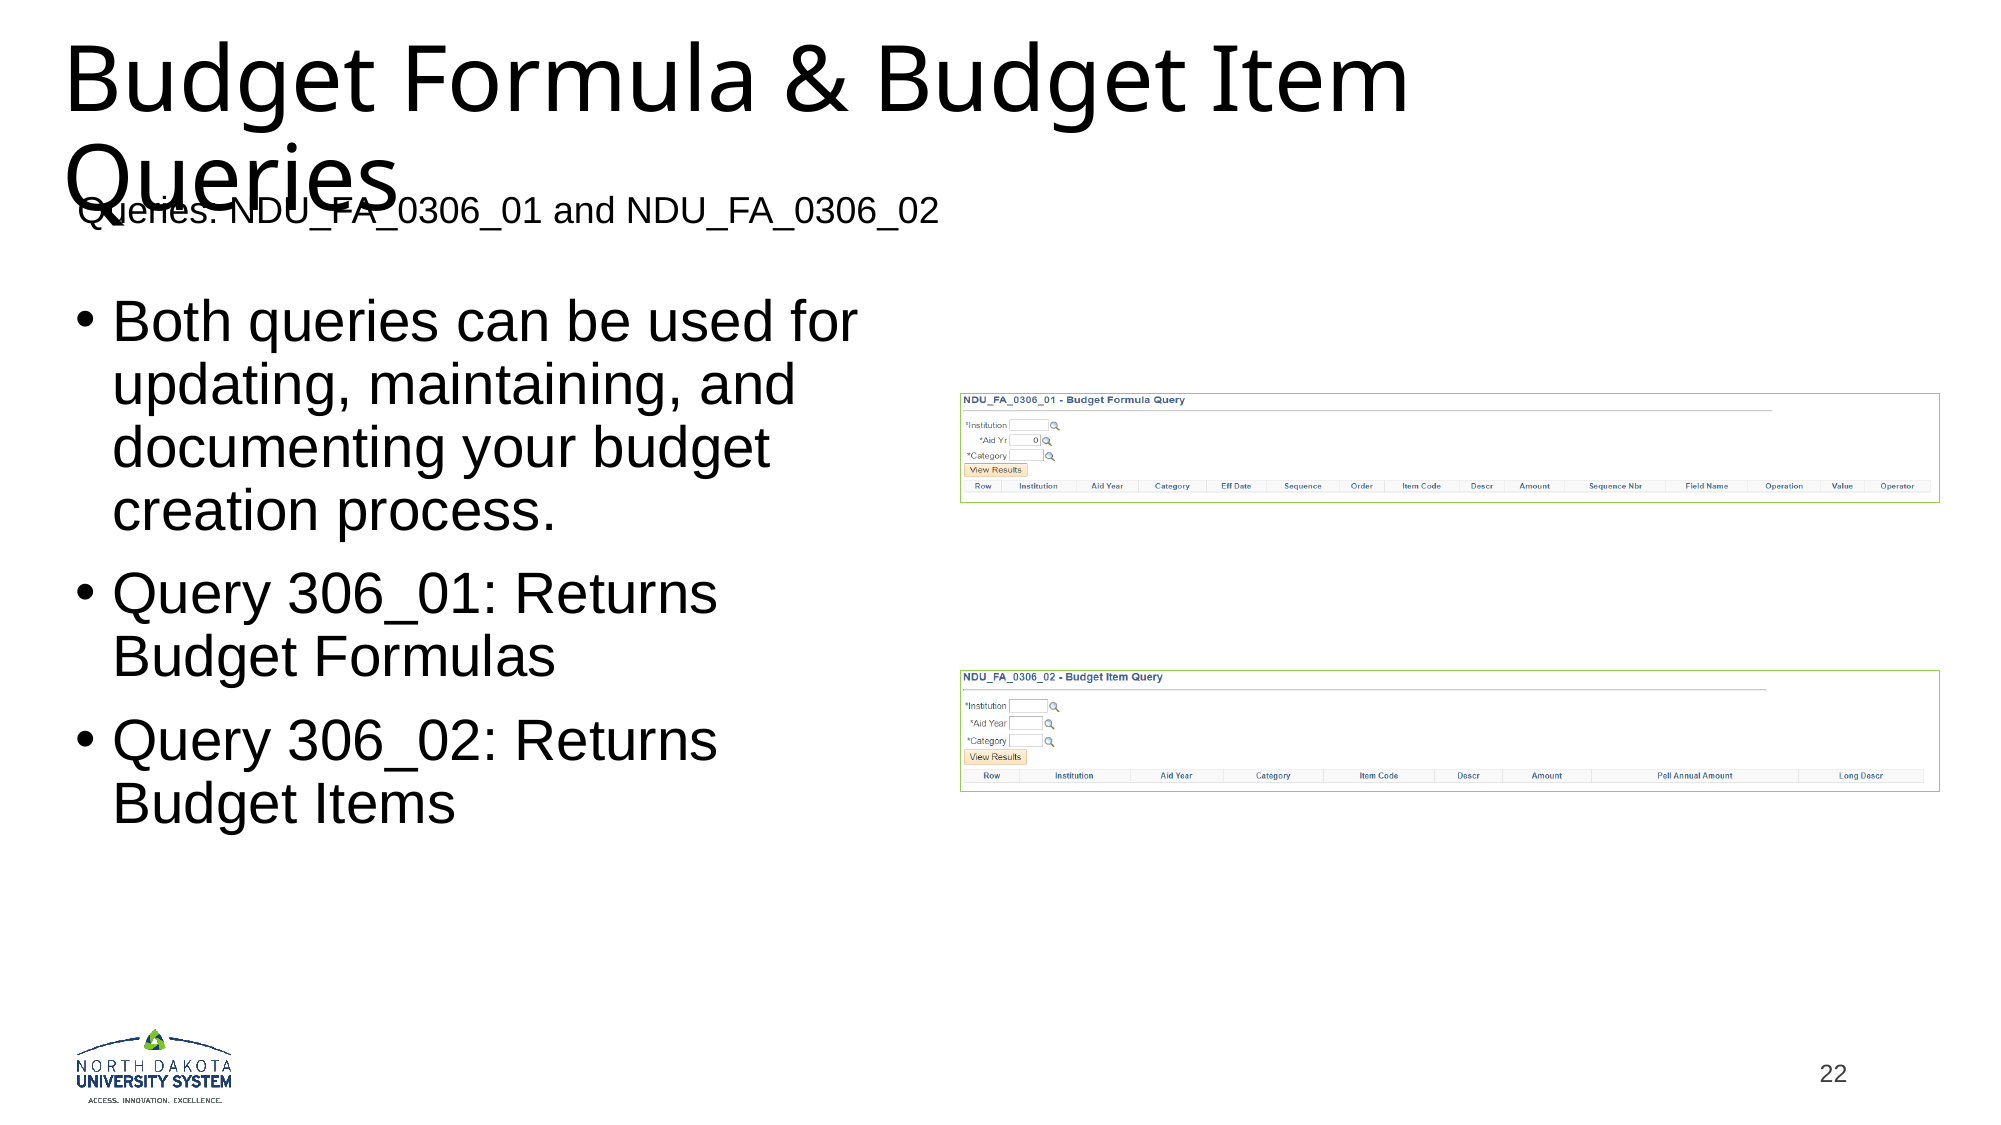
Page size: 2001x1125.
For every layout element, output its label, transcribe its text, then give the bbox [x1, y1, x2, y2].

title Budget Formula & Budget Item Queries [47, 22, 1773, 240]
slide_number 22 [1412, 1042, 1863, 1103]
picture [77, 1029, 231, 1103]
picture [960, 670, 1940, 792]
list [960, 393, 1940, 503]
list Both queries can be used for updating, maintaining, and documenting your budget creation process. Query 306_01: Returns Budget Formulas Query 306_02: Returns Budget Items [60, 283, 911, 998]
text_box Queries: NDU_FA_0306_01 and NDU_FA_0306_02 [62, 179, 955, 239]
